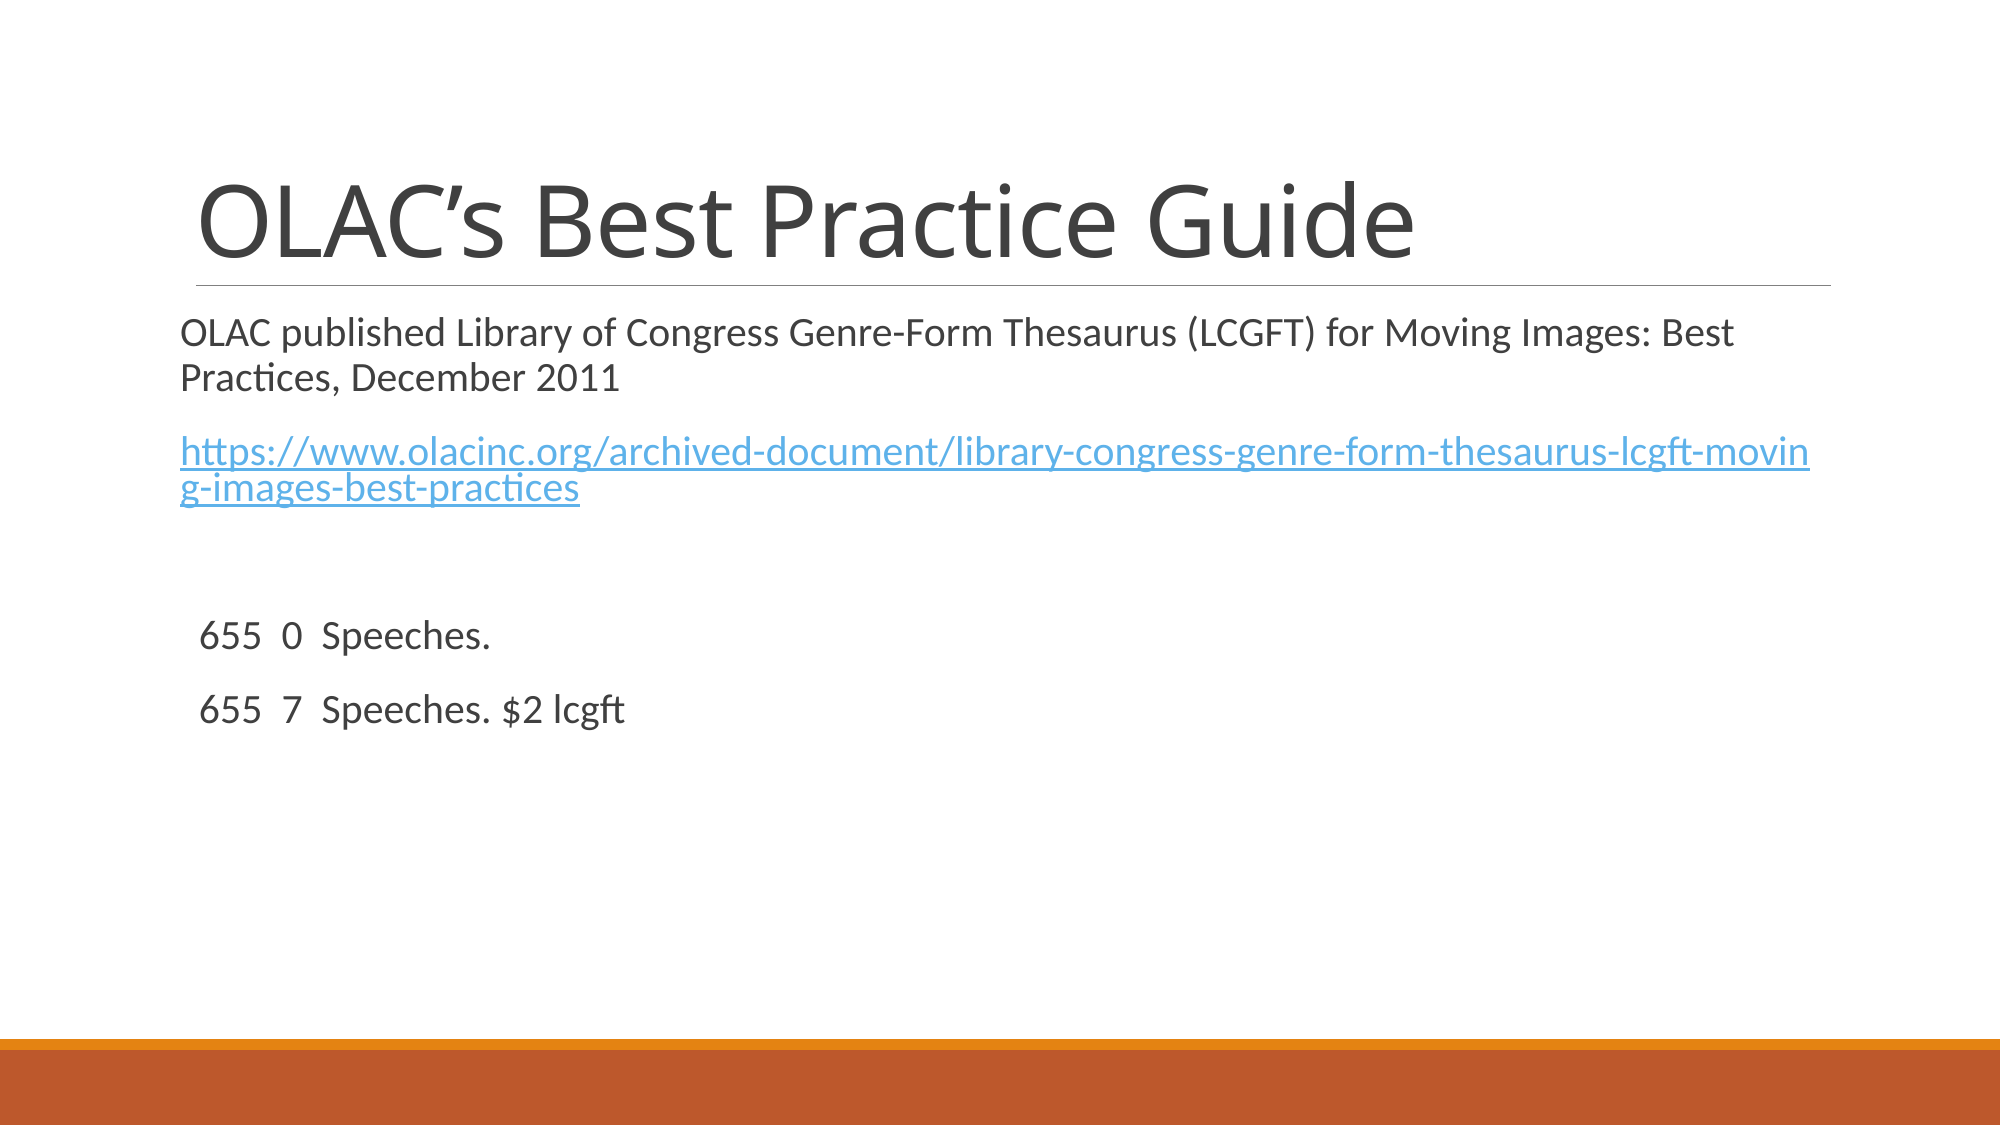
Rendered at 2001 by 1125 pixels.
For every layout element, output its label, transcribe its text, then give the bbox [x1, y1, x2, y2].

list OLAC published Library of Congress Genre-Form Thesaurus (LCGFT) for Moving Images: Best Practices, December 2011 https://www.olacinc.org/archived-document/library-congress-genre-form-thesaurus-lcgft-moving-images-best-practices 655 0 Speeches. 655 7 Speeches. $2 lcgft [180, 302, 1830, 963]
title OLAC’s Best Practice Guide [180, 47, 1830, 285]
